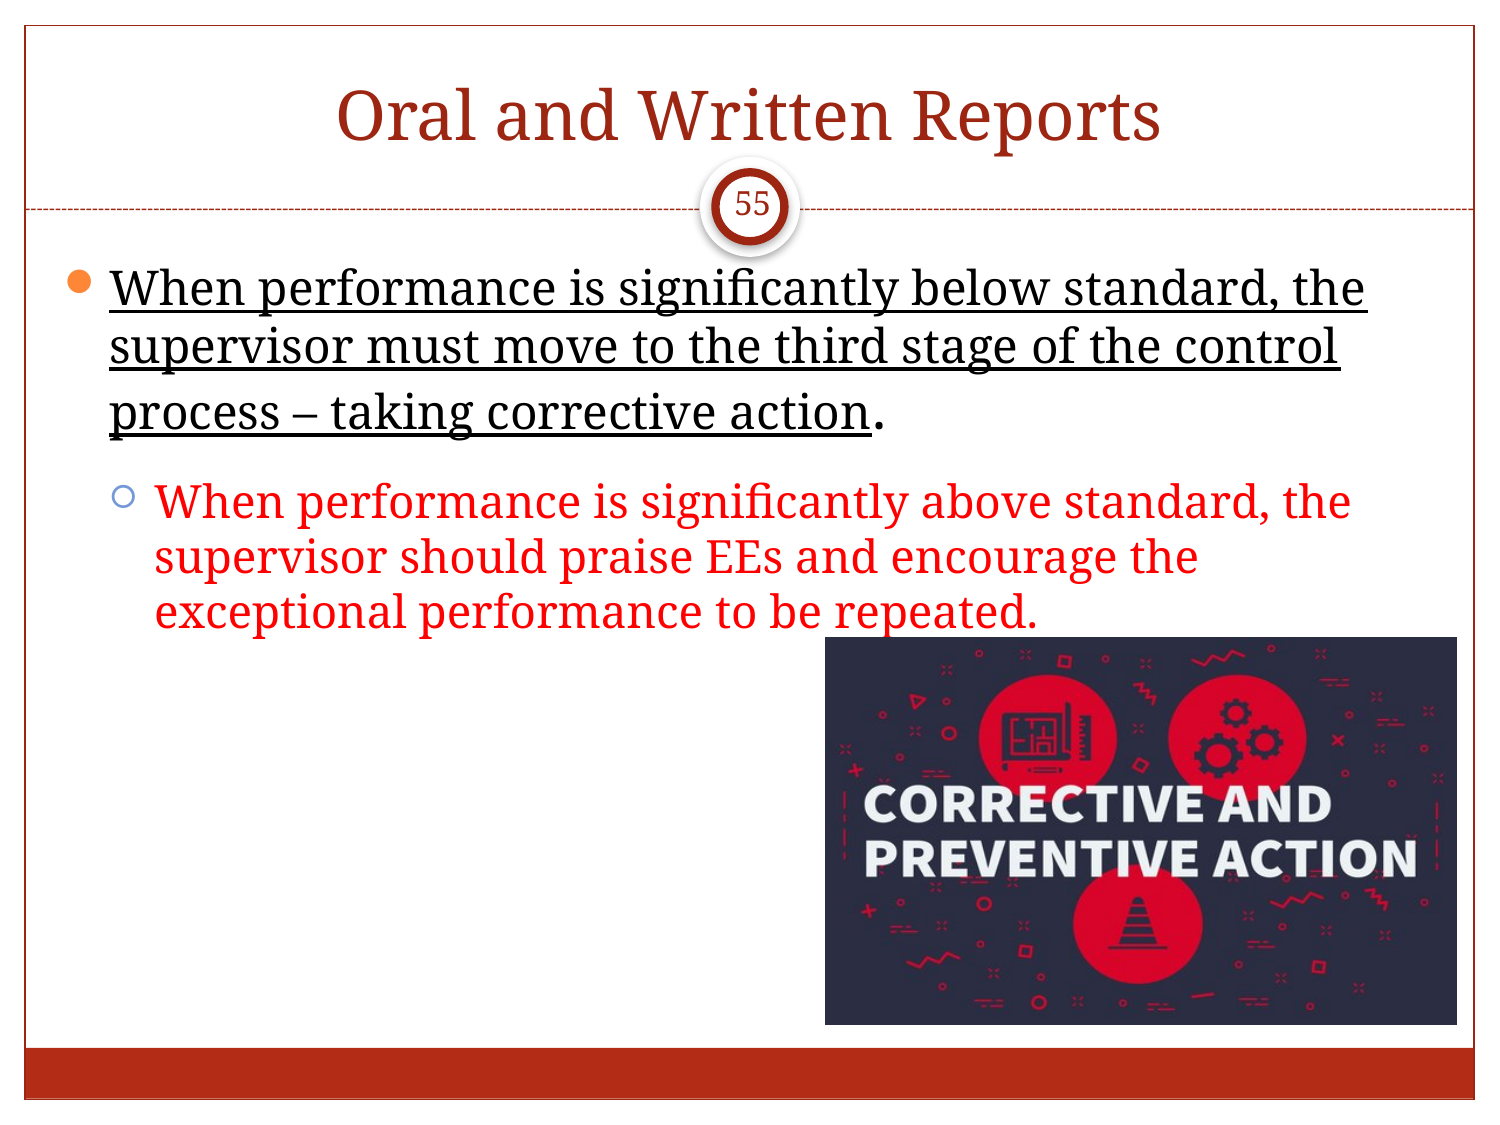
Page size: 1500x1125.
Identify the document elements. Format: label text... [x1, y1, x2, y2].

picture [824, 637, 1457, 1026]
list When performance is significantly below standard, the supervisor must move to the third stage of the control process – taking corrective action. When performance is significantly above standard, the supervisor should praise EEs and encourage the exceptional performance to be repeated. [49, 250, 1445, 1001]
slide_number 55 [715, 168, 791, 241]
title Oral and Written Reports [49, 37, 1450, 162]
